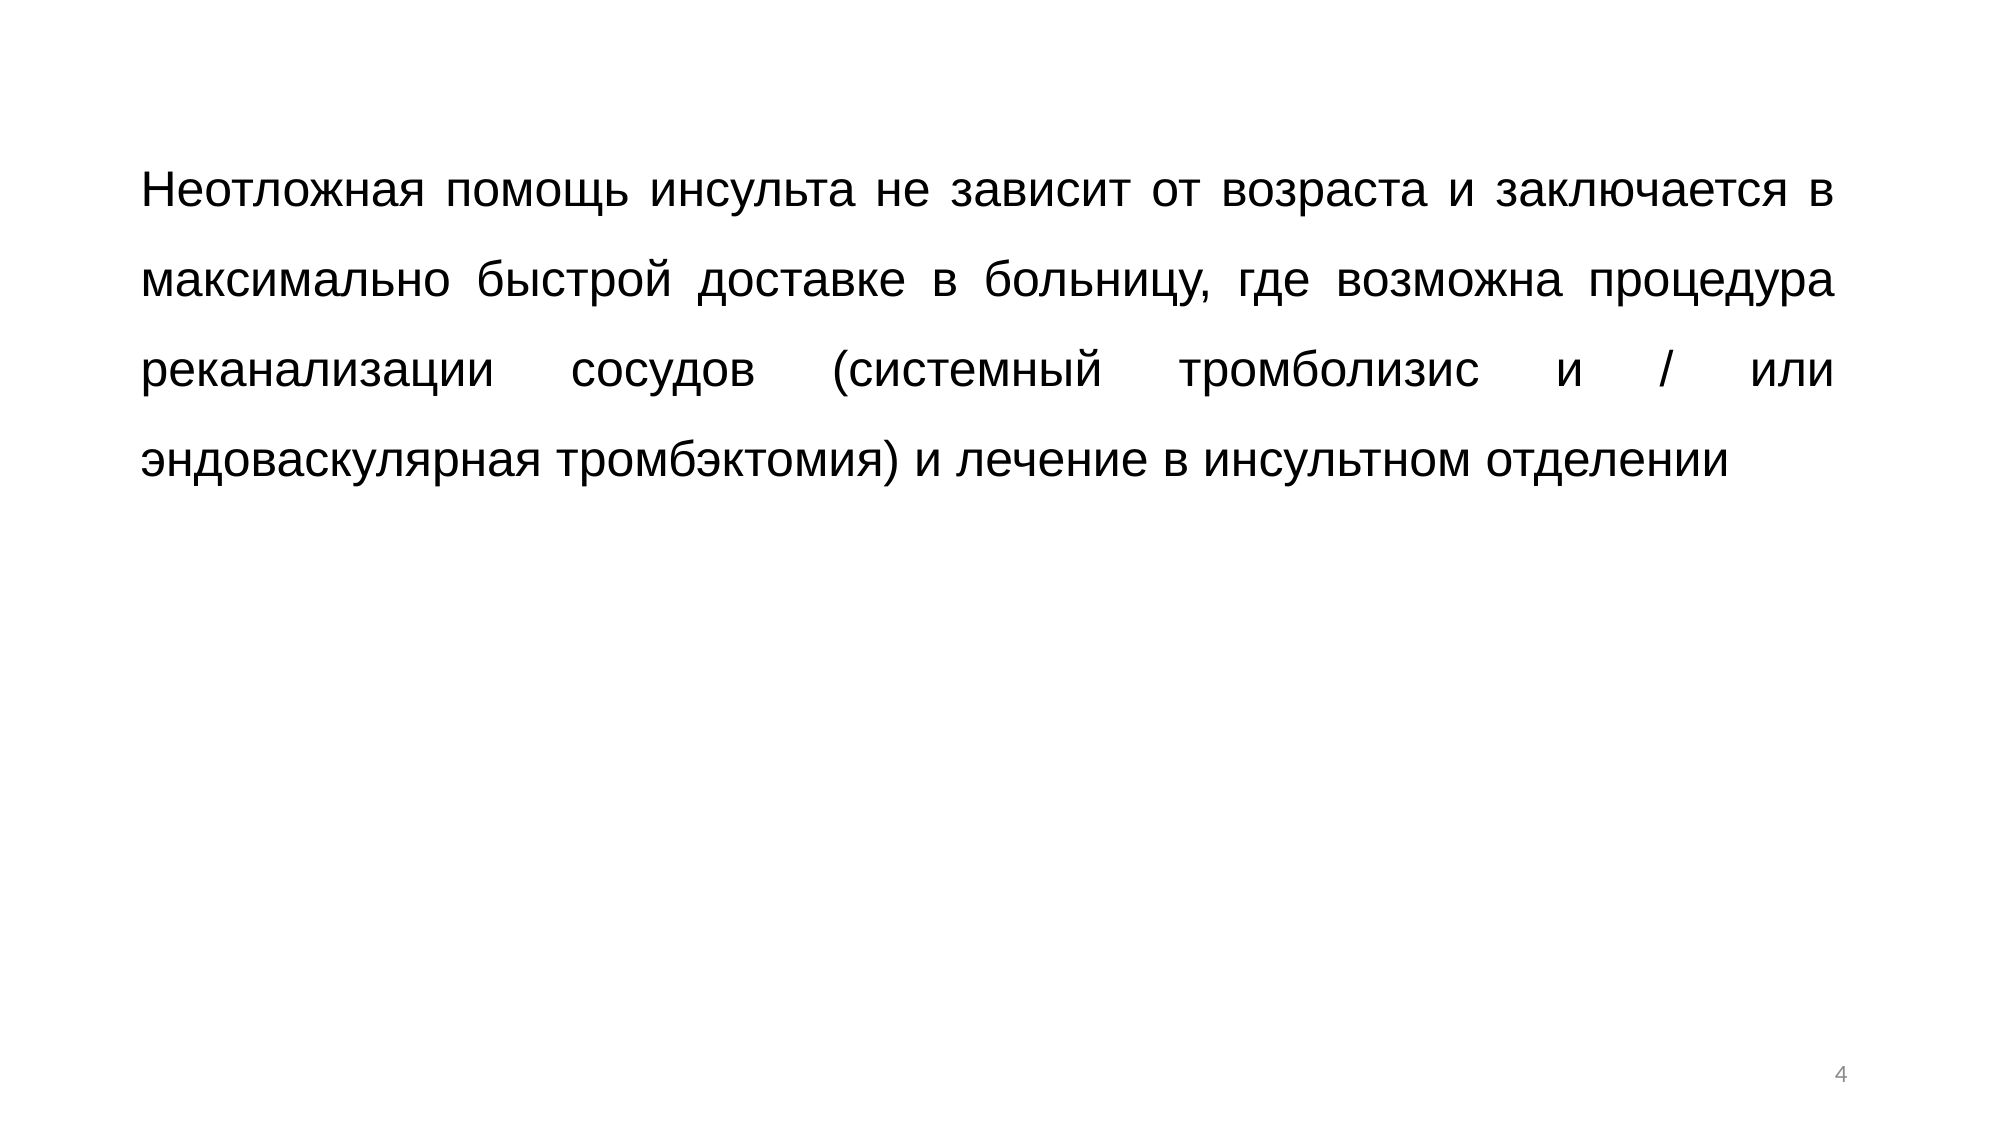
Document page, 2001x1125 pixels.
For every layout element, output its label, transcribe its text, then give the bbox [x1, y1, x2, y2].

list Неотложная помощь инсульта не зависит от возраста и заключается в максимально быстрой доставке в больницу, где возможна процедура реканализации сосудов (системный тромболизис и / или эндоваскулярная тромбэктомия) и лечение в инсультном отделении [125, 119, 1851, 833]
slide_number 4 [1412, 1042, 1863, 1103]
